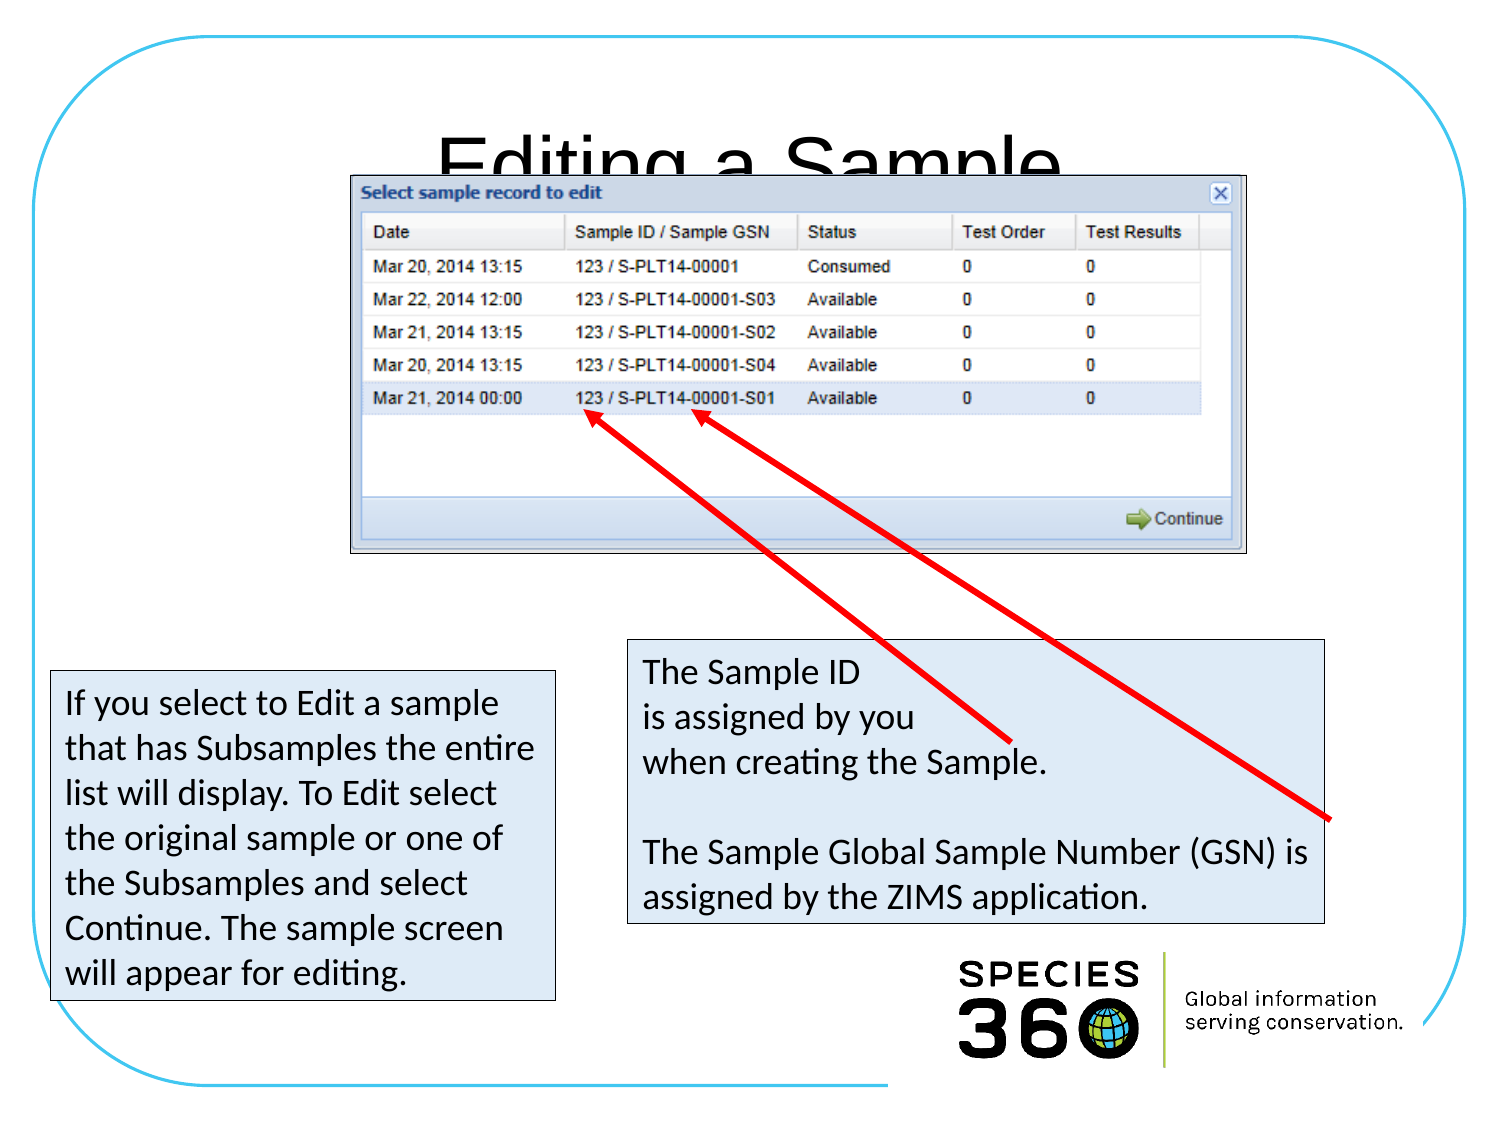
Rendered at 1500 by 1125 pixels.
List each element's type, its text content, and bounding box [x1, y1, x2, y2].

picture [349, 174, 1247, 554]
picture [954, 944, 1407, 1075]
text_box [690, 409, 1331, 821]
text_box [583, 409, 1012, 743]
text_box The Sample ID is assigned by you when creating the Sample. The Sample Global Sample Number (GSN) is assigned by the ZIMS application. [627, 743, 1325, 924]
title Editing a Sample [103, 59, 1397, 278]
text_box If you select to Edit a sample that has Subsamples the entire list will display. To Edit select the original sample or one of the Subsamples and select Continue. The sample screen will appear for editing. [50, 670, 556, 1001]
